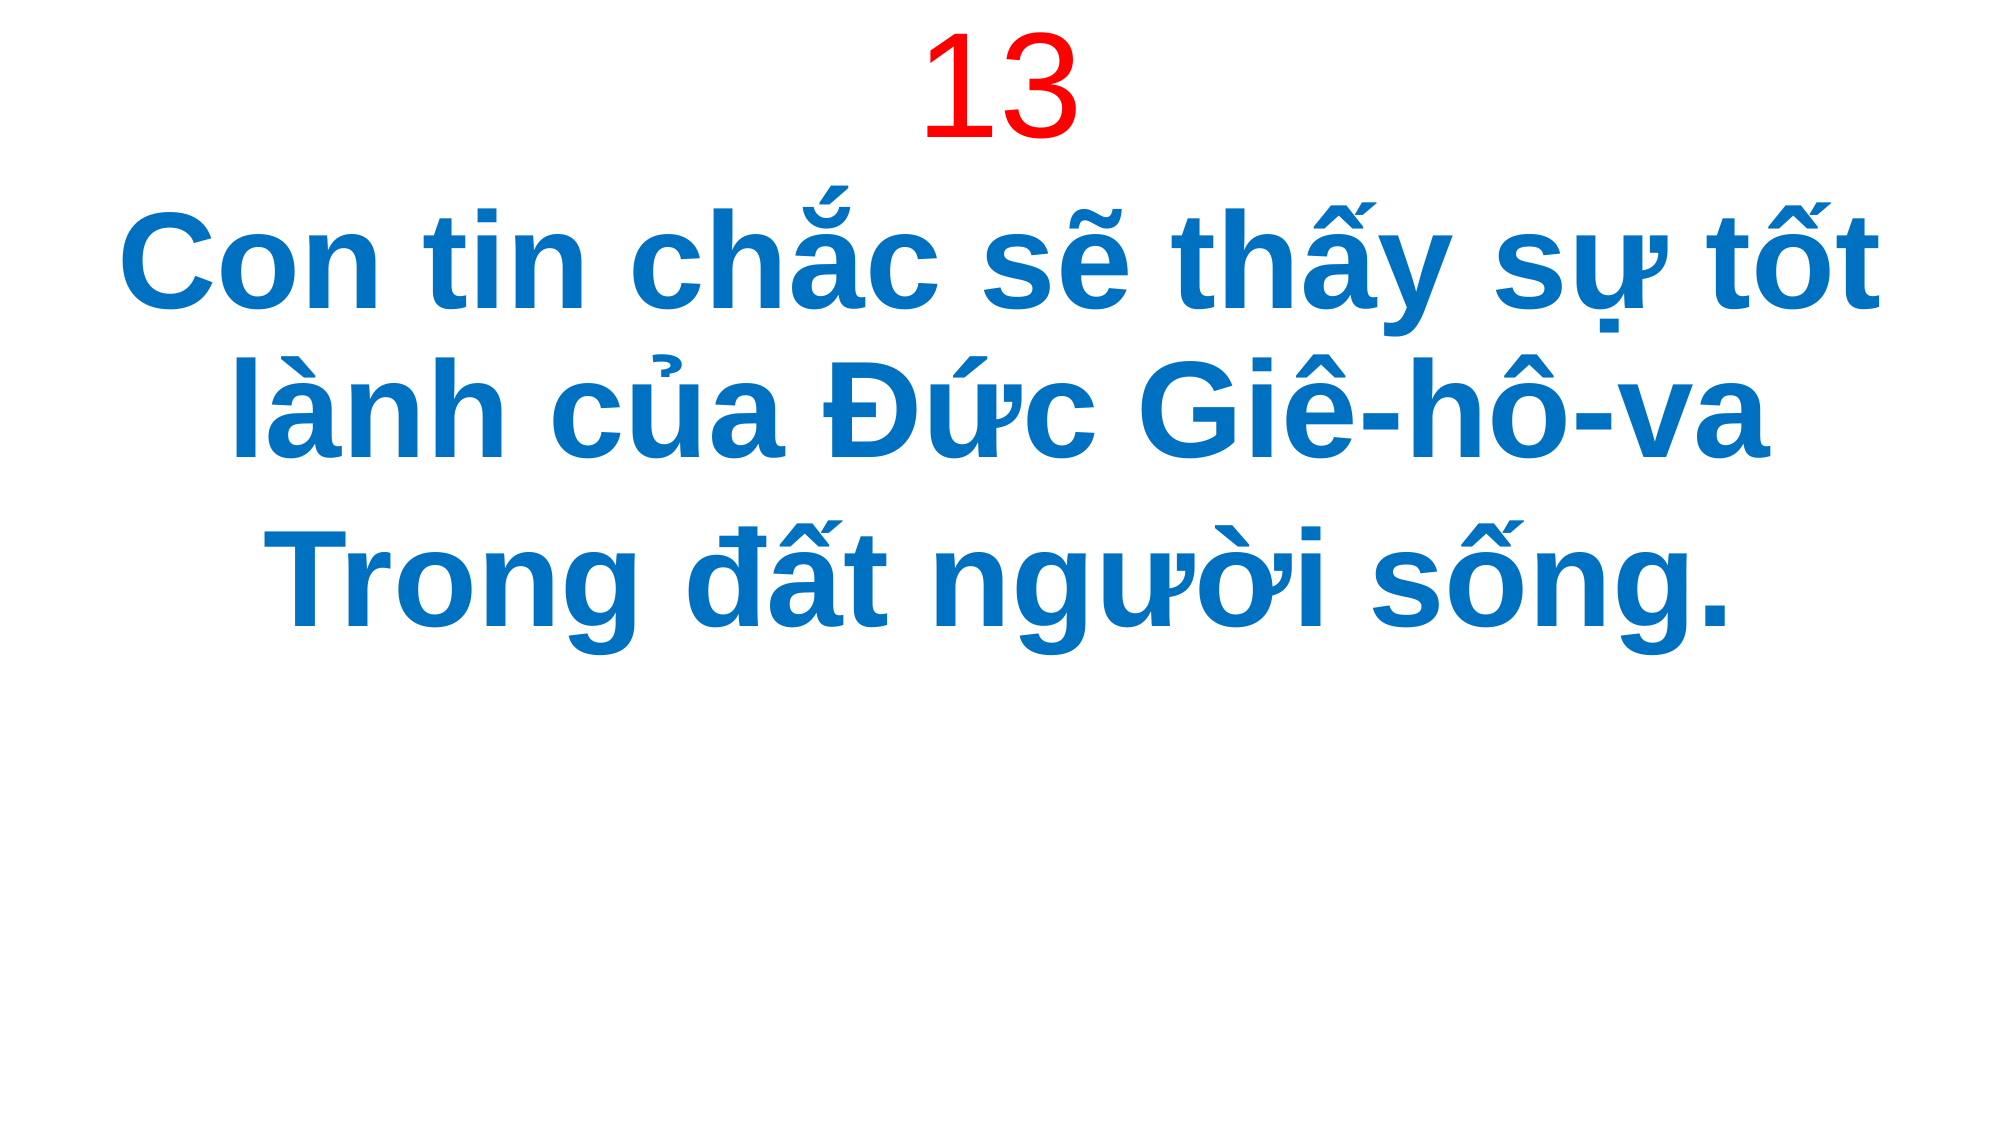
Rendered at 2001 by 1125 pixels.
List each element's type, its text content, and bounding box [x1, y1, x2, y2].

list 13 Con tin chắc sẽ thấy sự tốt lành của Đức Giê-hô-va Trong đất người sống. [0, 0, 2000, 1125]
